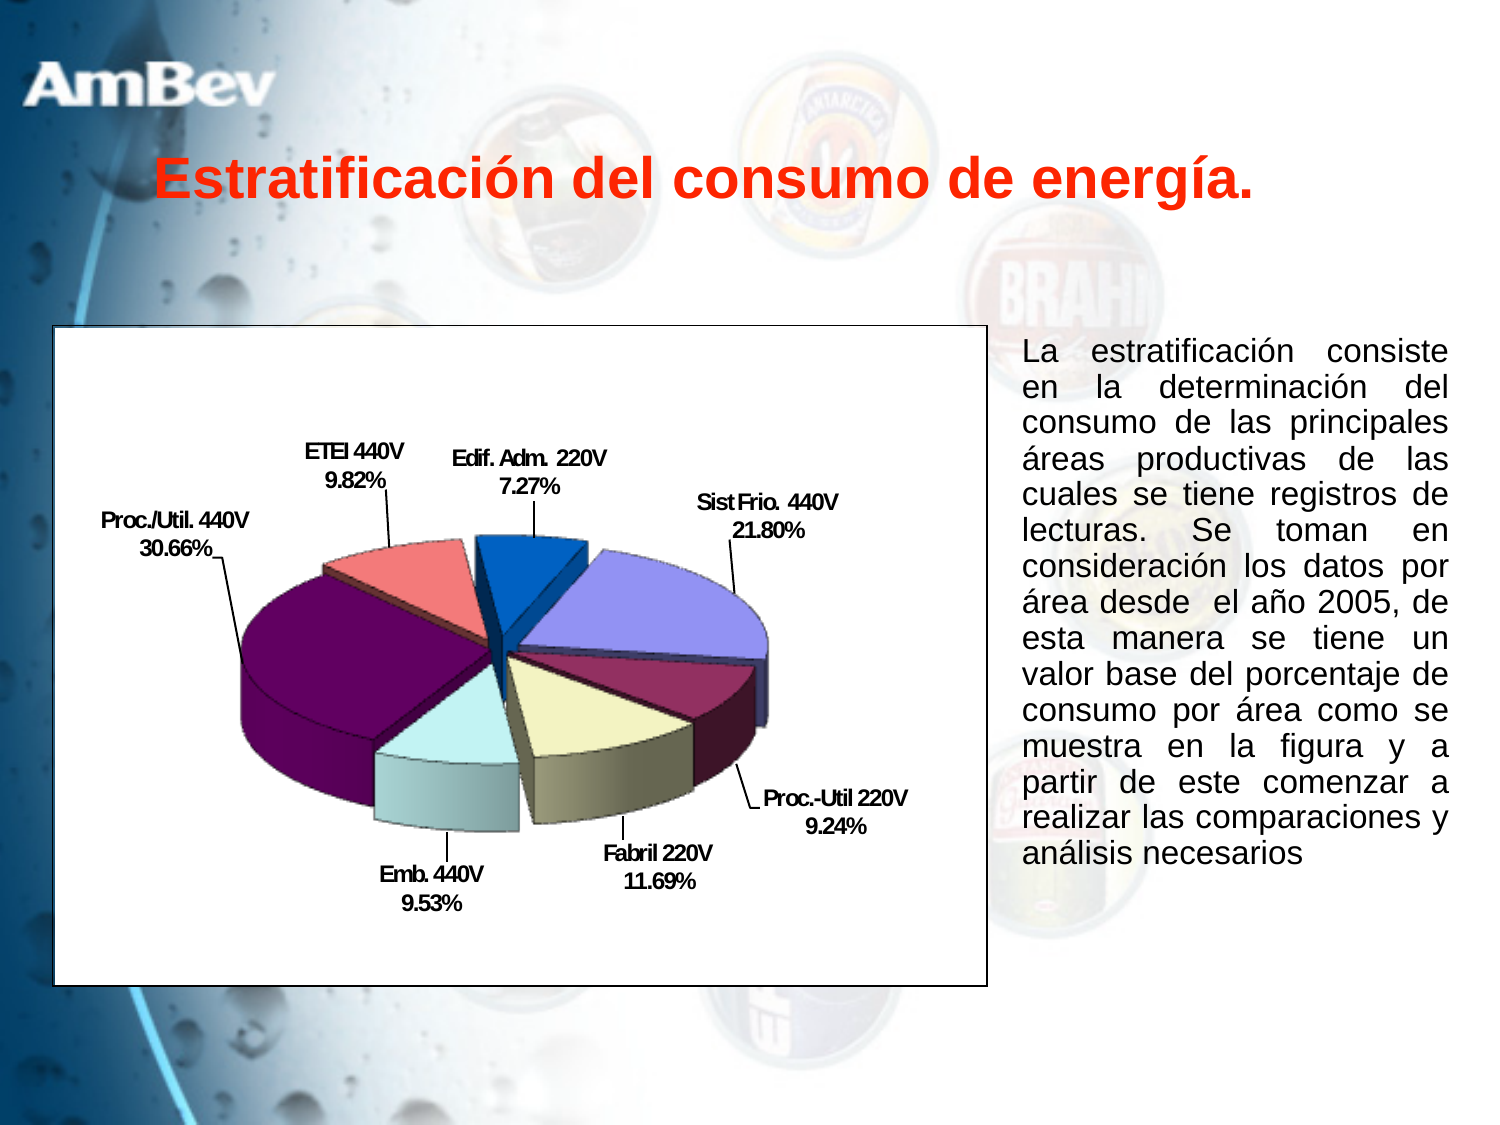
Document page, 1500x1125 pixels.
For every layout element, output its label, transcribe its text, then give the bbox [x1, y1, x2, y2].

picture [0, 0, 1500, 1125]
text_box Estratificación del consumo de energía. [139, 141, 1384, 219]
text_box La estratificación consiste en la determinación del consumo de las principales áreas productivas de las cuales se tiene registros de lecturas. Se toman en consideración los datos por área desde el año 2005, de esta manera se tiene un valor base del porcentaje de consumo por área como se muestra en la figura y a partir de este comenzar a realizar las comparaciones y análisis necesarios [988, 326, 1465, 880]
